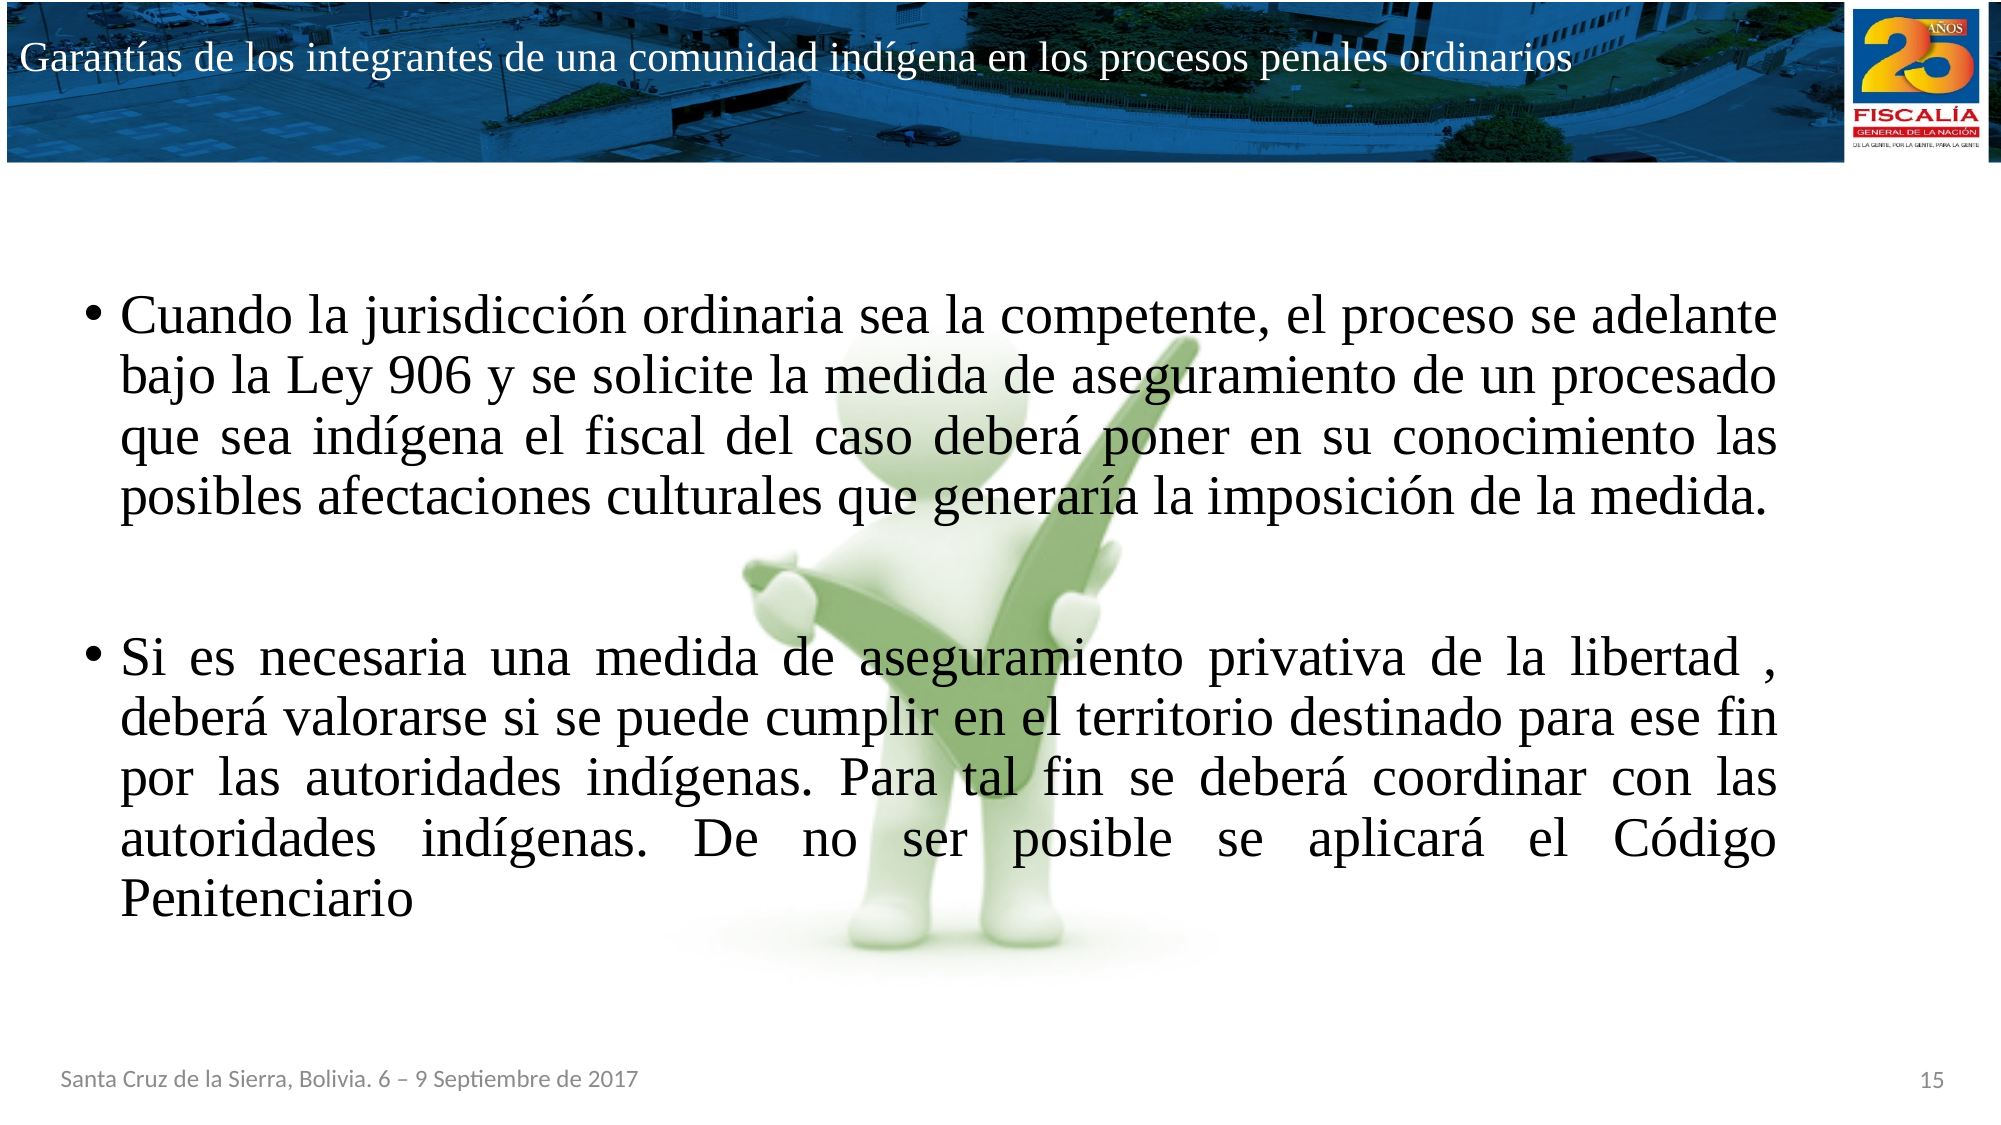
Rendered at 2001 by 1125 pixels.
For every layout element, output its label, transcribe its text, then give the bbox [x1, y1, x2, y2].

picture [3, 0, 2001, 163]
text_box Cuando la jurisdicción ordinaria sea la competente, el proceso se adelante bajo la Ley 906 y se solicite la medida de aseguramiento de un procesado que sea indígena el fiscal del caso deberá poner en su conocimiento las posibles afectaciones culturales que generaría la imposición de la medida. Si es necesaria una medida de aseguramiento privativa de la libertad , deberá valorarse si se puede cumplir en el territorio destinado para ese fin por las autoridades indígenas. Para tal fin se deberá coordinar con las autoridades indígenas. De no ser posible se aplicará el Código Penitenciario [1364, 278, 1795, 992]
text_box Cuando la jurisdicción ordinaria sea la competente, el proceso se adelante bajo la Ley 906 y se solicite la medida de aseguramiento de un procesado que sea indígena el fiscal del caso deberá poner en su conocimiento las posibles afectaciones culturales que generaría la imposición de la medida. Si es necesaria una medida de aseguramiento privativa de la libertad , deberá valorarse si se puede cumplir en el territorio destinado para ese fin por las autoridades indígenas. Para tal fin se deberá coordinar con las autoridades indígenas. De no ser posible se aplicará el Código Penitenciario [69, 278, 551, 992]
picture [551, 217, 1364, 1030]
text_box 4. Garantías de los integrantes de una comunidad indígena en los procesos penales ordinarios [0, 17, 1613, 180]
slide_number 15 [1509, 1048, 1960, 1108]
footer Santa Cruz de la Sierra, Bolivia. 6 – 9 Septiembre de 2017 [15, 1047, 691, 1108]
